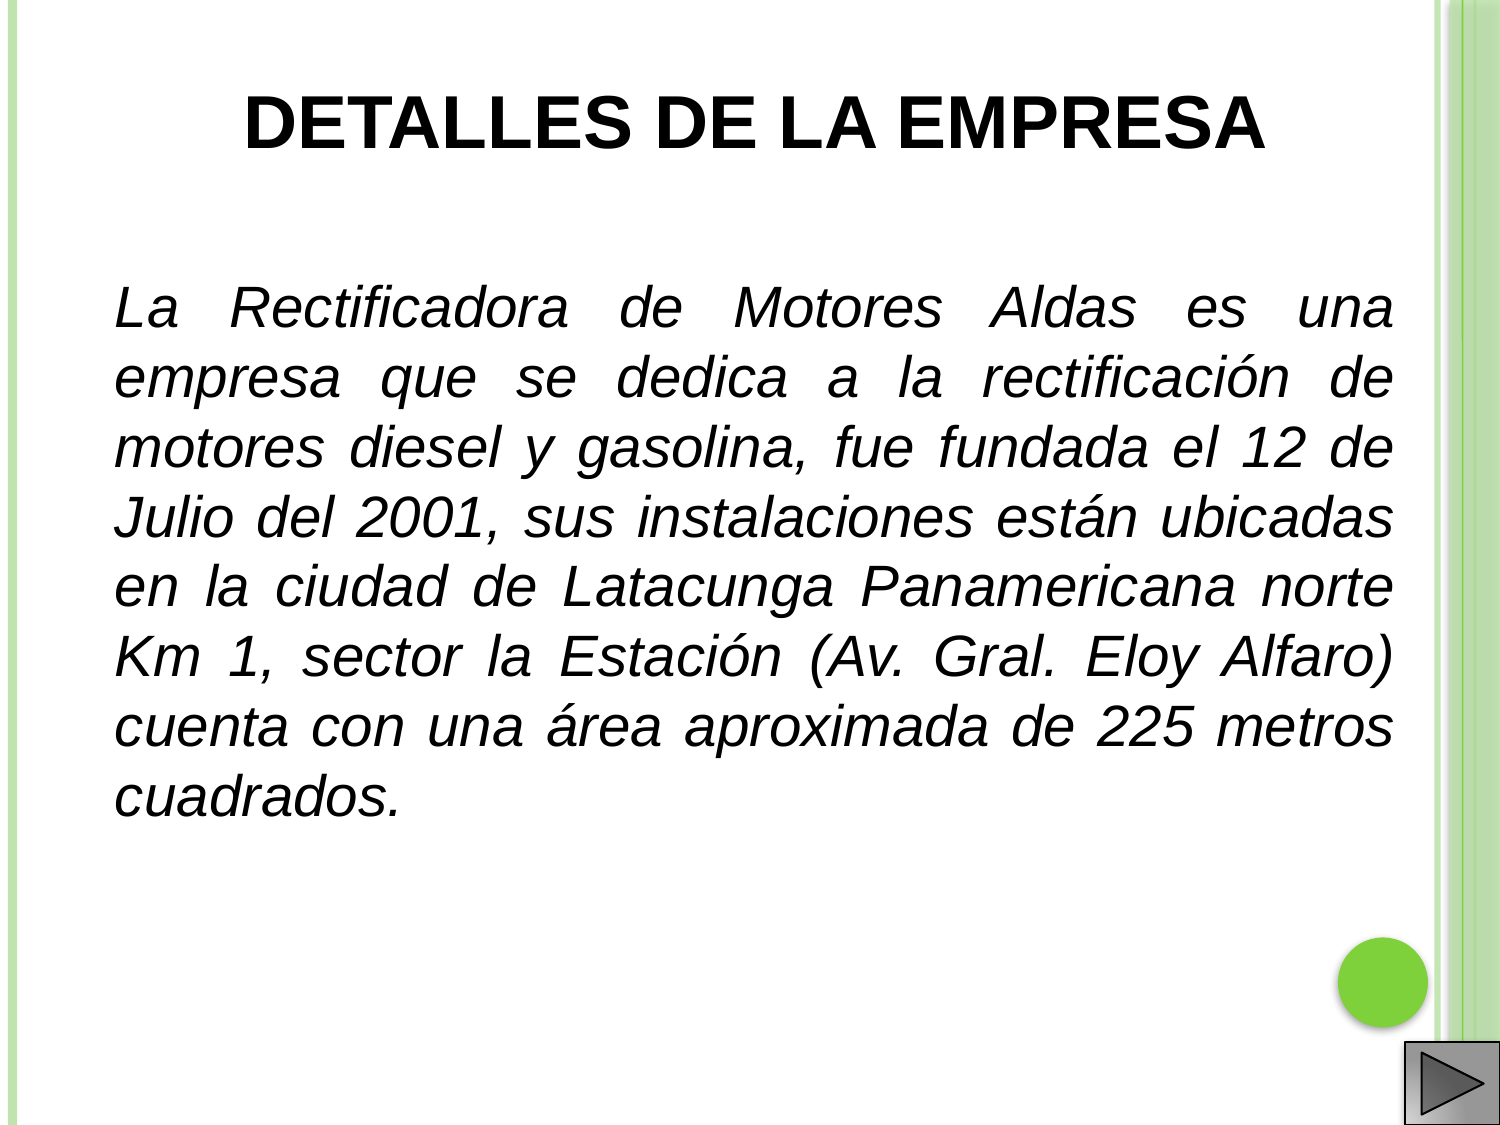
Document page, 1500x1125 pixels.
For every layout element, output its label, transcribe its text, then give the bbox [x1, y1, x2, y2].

text_box [1404, 1041, 1500, 1125]
text_box DETALLES DE LA EMPRESA La Rectificadora de Motores Aldas es una empresa que se dedica a la rectificación de motores diesel y gasolina, fue fundada el 12 de Julio del 2001, sus instalaciones están ubicadas en la ciudad de Latacunga Panamericana norte Km 1, sector la Estación (Av. Gral. Eloy Alfaro) cuenta con una área aproximada de 225 metros cuadrados. [100, 66, 1412, 971]
